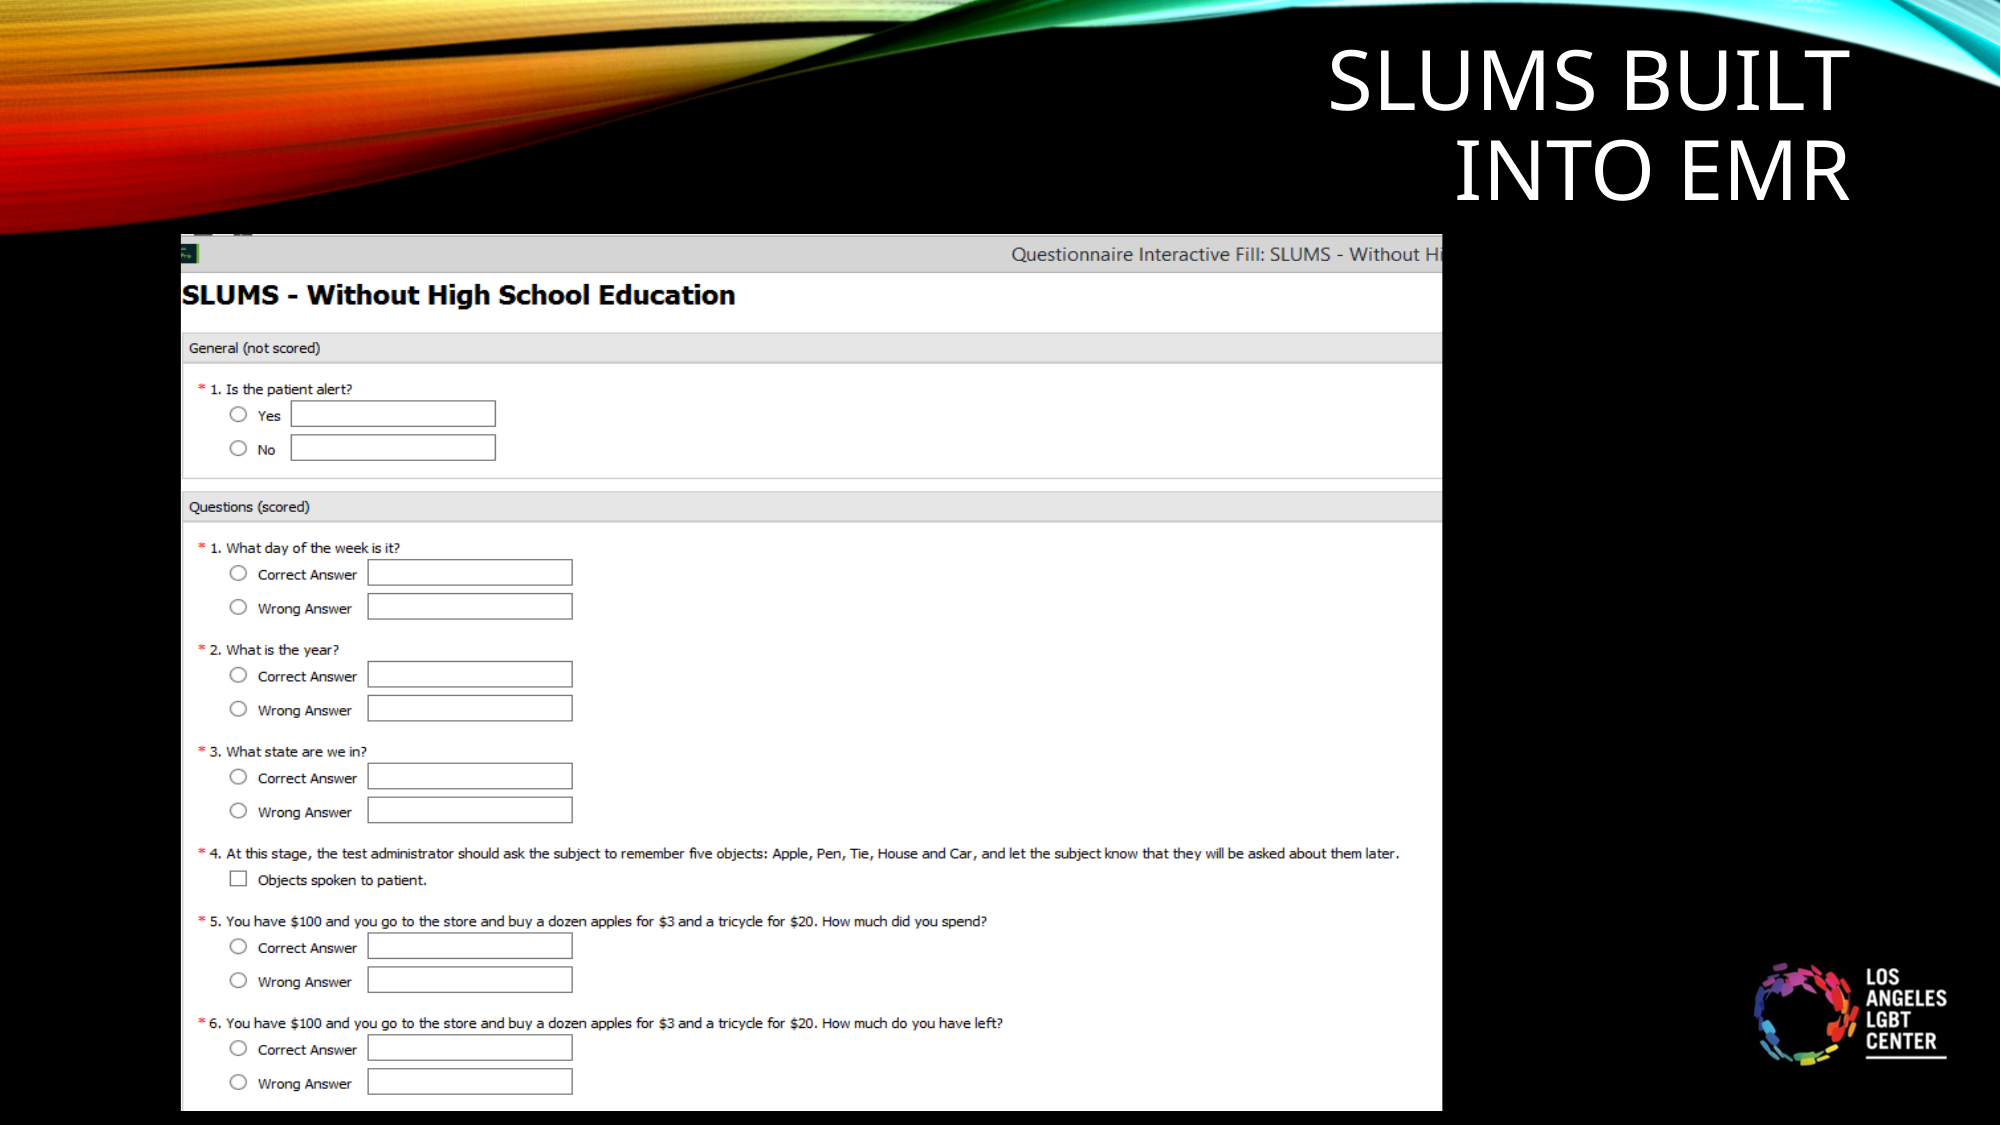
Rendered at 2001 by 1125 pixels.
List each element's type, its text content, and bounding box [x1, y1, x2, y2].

picture [0, 0, 2000, 237]
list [180, 233, 1443, 1112]
picture [1699, 899, 2000, 1125]
title SLUMS built into emr [0, 22, 1866, 235]
